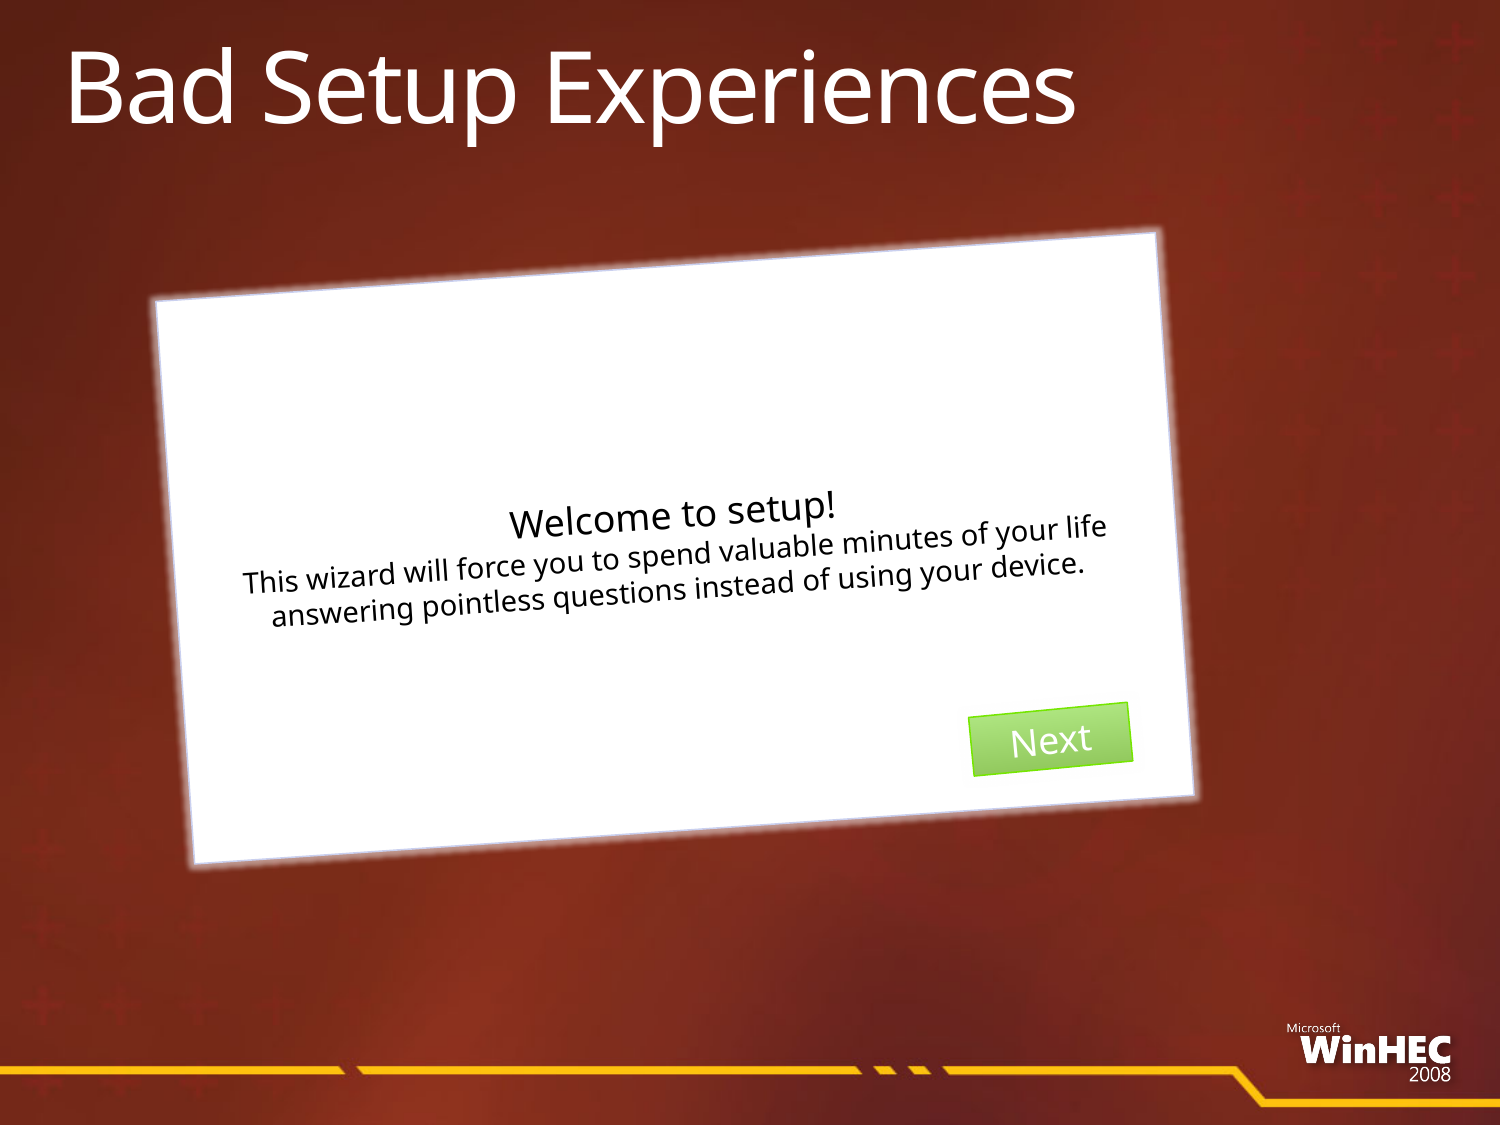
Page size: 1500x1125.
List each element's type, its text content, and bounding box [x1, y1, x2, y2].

text_box Welcome to setup! This wizard will force you to spend valuable minutes of your life answering pointless questions instead of using your device. [155, 231, 1195, 865]
title Bad Setup Experiences [62, 37, 1438, 147]
picture [0, 0, 1500, 1125]
text_box Next [967, 701, 1134, 777]
